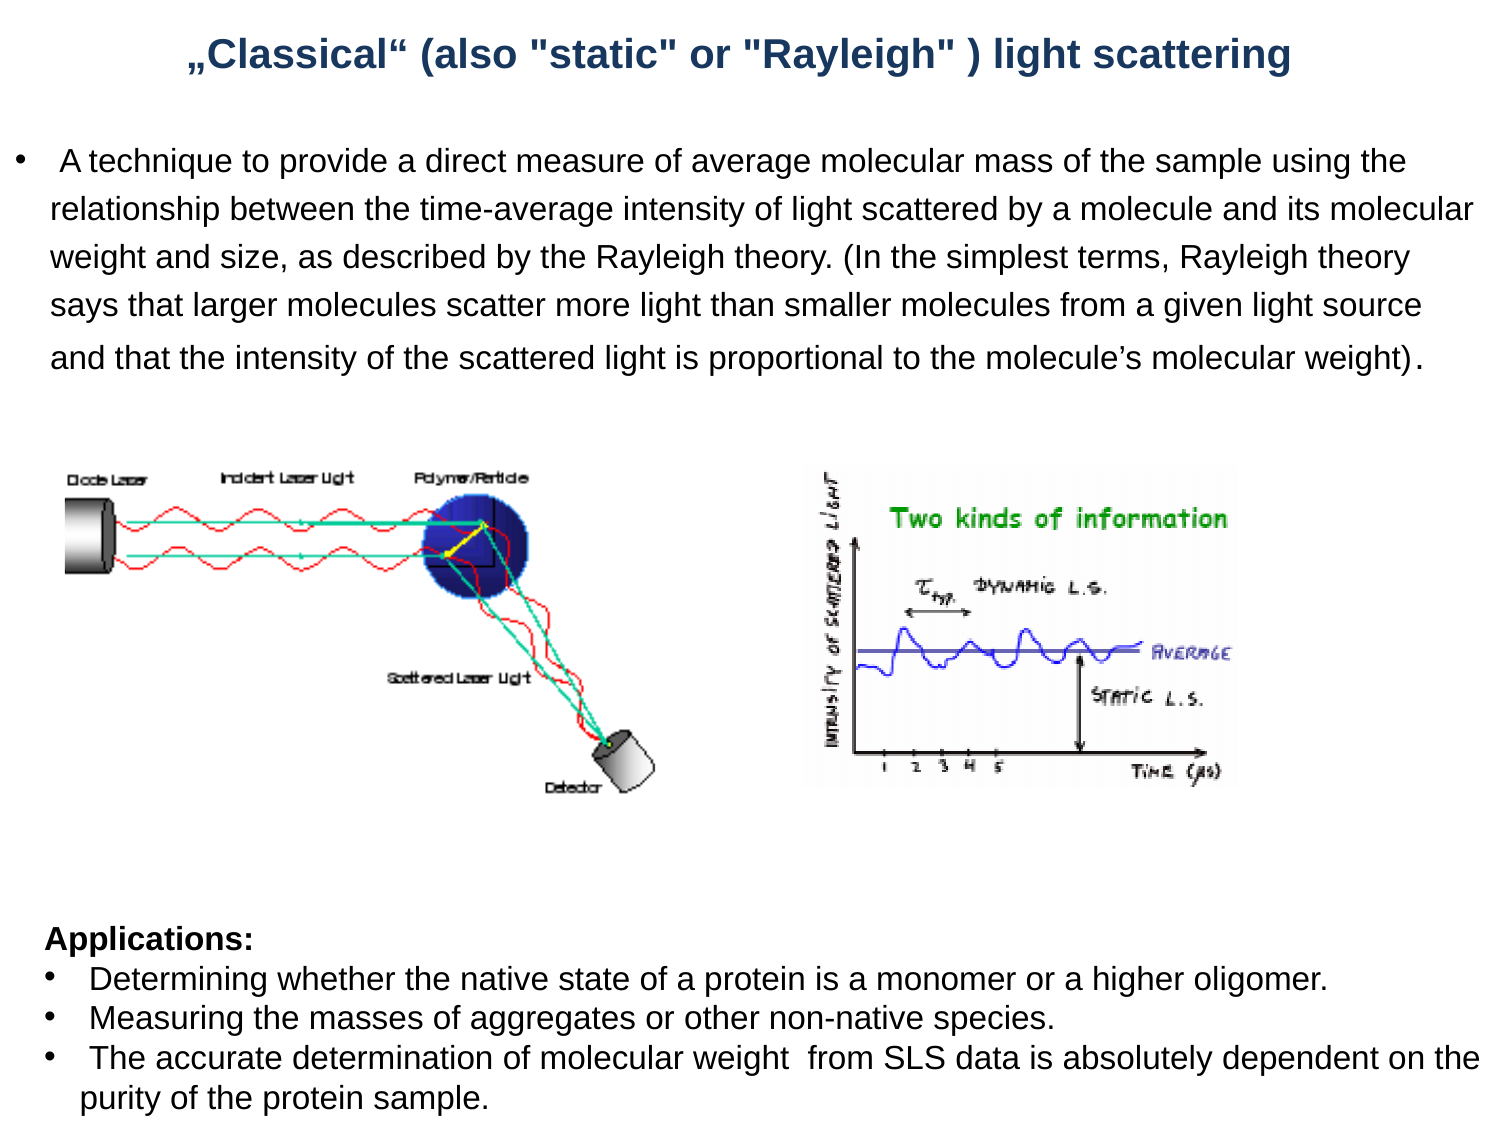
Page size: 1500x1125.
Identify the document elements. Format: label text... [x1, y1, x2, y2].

picture [761, 465, 1294, 788]
text_box A technique to provide a direct measure of average molecular mass of the sample using the relationship between the time-average intensity of light scattered by a molecule and its molecular weight and size, as described by the Rayleigh theory. (In the simplest terms, Rayleigh theory says that larger molecules scatter more light than smaller molecules from a given light source and that the intensity of the scattered light is proportional to the molecule’s molecular weight). [0, 121, 1500, 809]
text_box Applications: Determining whether the native state of a protein is a monomer or a higher oligomer. Measuring the masses of aggregates or other non-native species. The accurate determination of molecular weight from SLS data is absolutely dependent on the purity of the protein sample. [29, 909, 1500, 1125]
text_box „Classical“ (also "static" or "Rayleigh" ) light scattering [171, 19, 1316, 85]
picture [64, 467, 656, 803]
